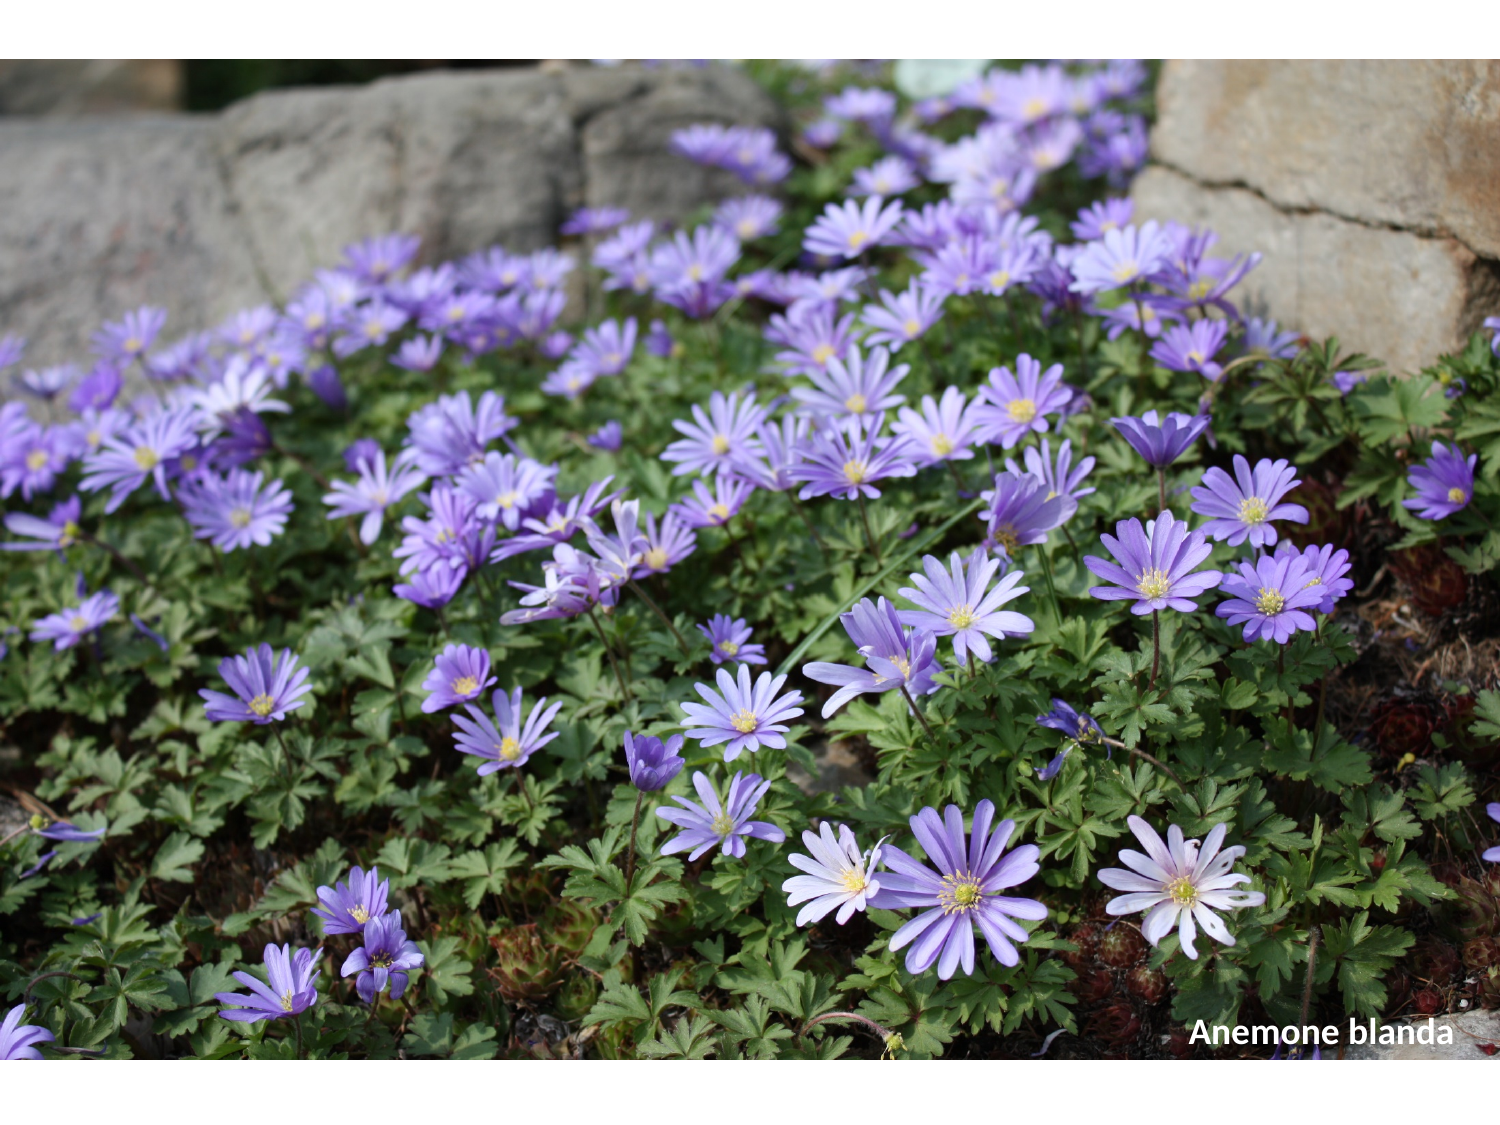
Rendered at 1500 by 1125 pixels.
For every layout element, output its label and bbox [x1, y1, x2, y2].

picture [0, 59, 1500, 1060]
